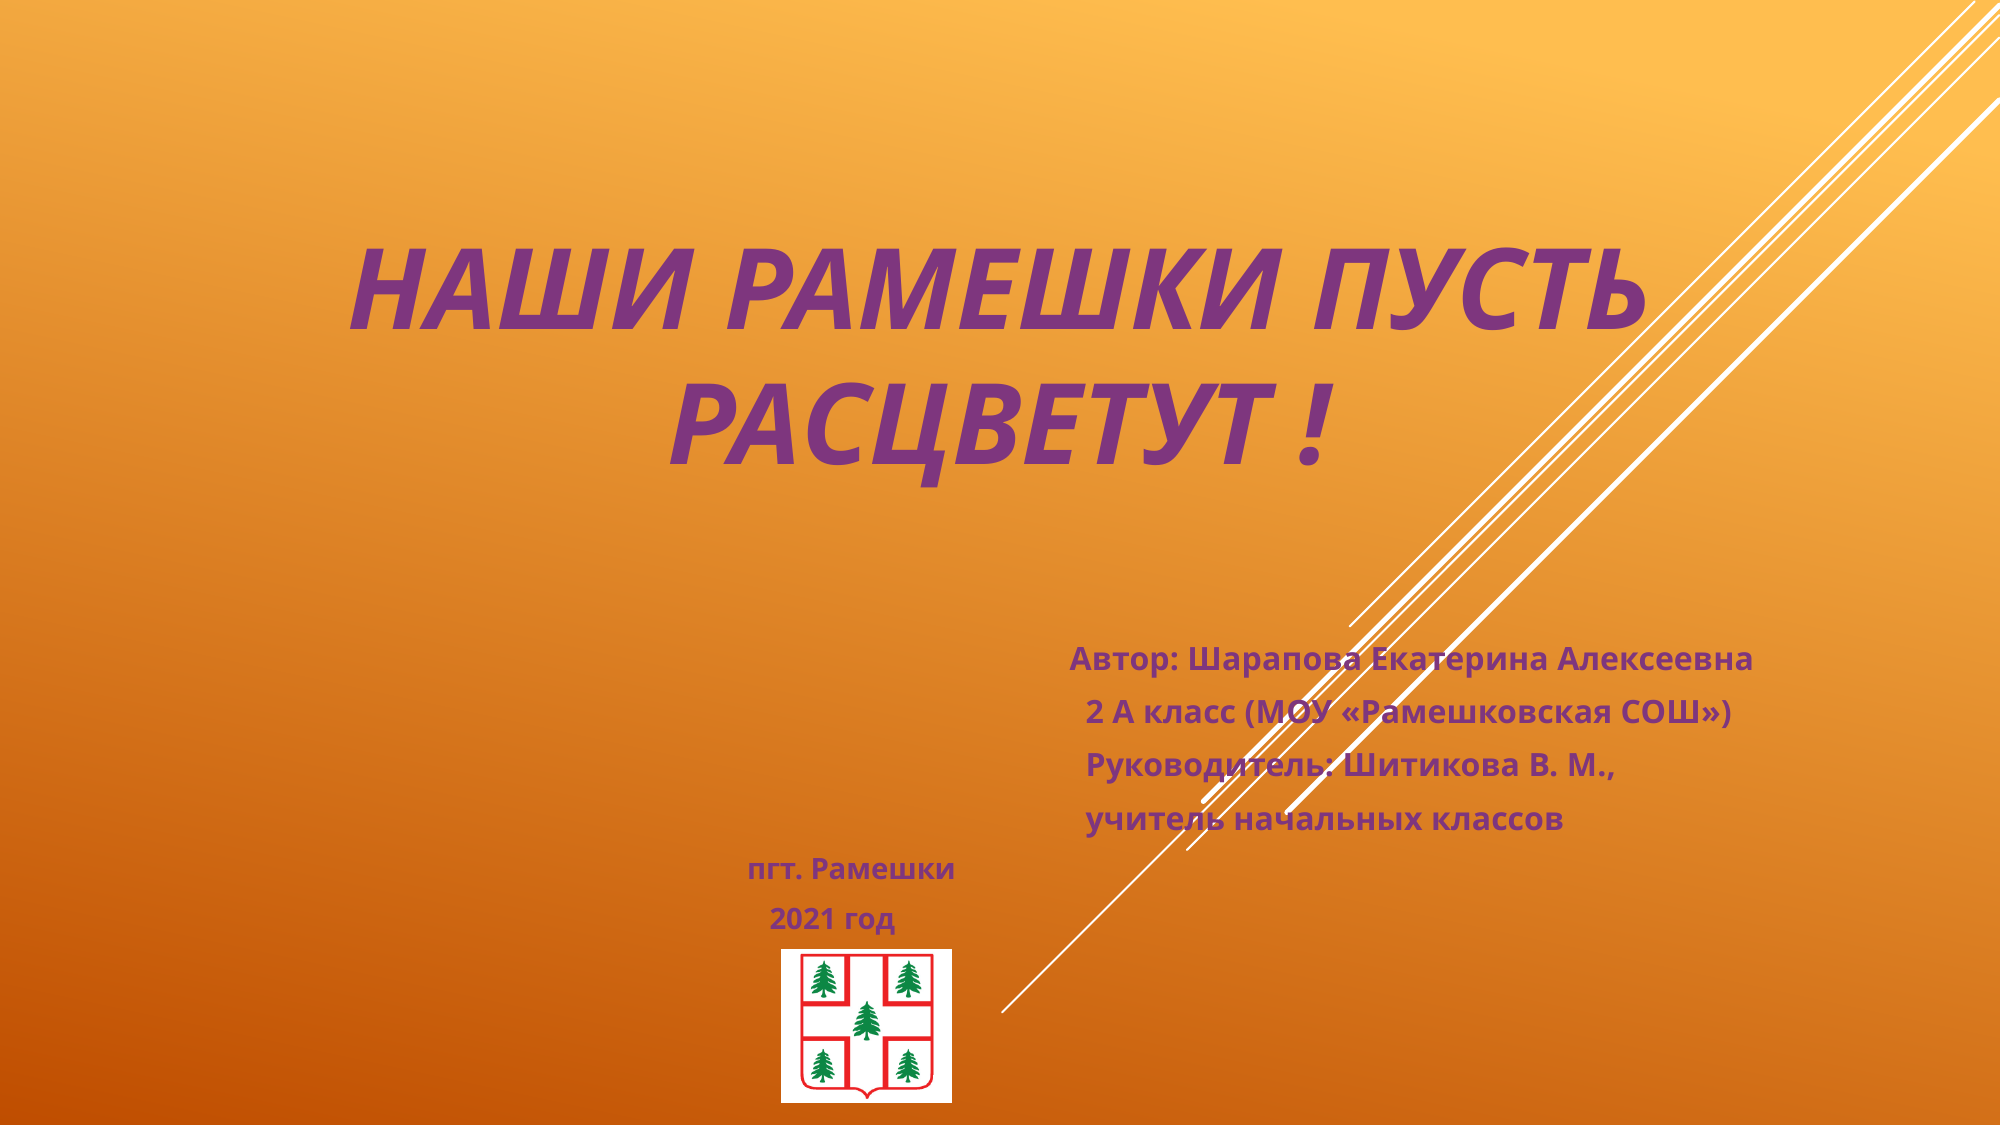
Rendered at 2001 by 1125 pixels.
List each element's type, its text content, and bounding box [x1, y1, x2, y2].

title НАШИ Рамешки ПУСТЬ расцветут ! [182, 127, 1818, 495]
picture [781, 949, 953, 1103]
subtitle Автор: Шарапова Екатерина Алексеевна 2 А класс (МОУ «Рамешковская СОШ») Руководитель: Шитикова В. М., учитель начальных классов пгт. Рамешки 2021 год [679, 630, 1891, 950]
